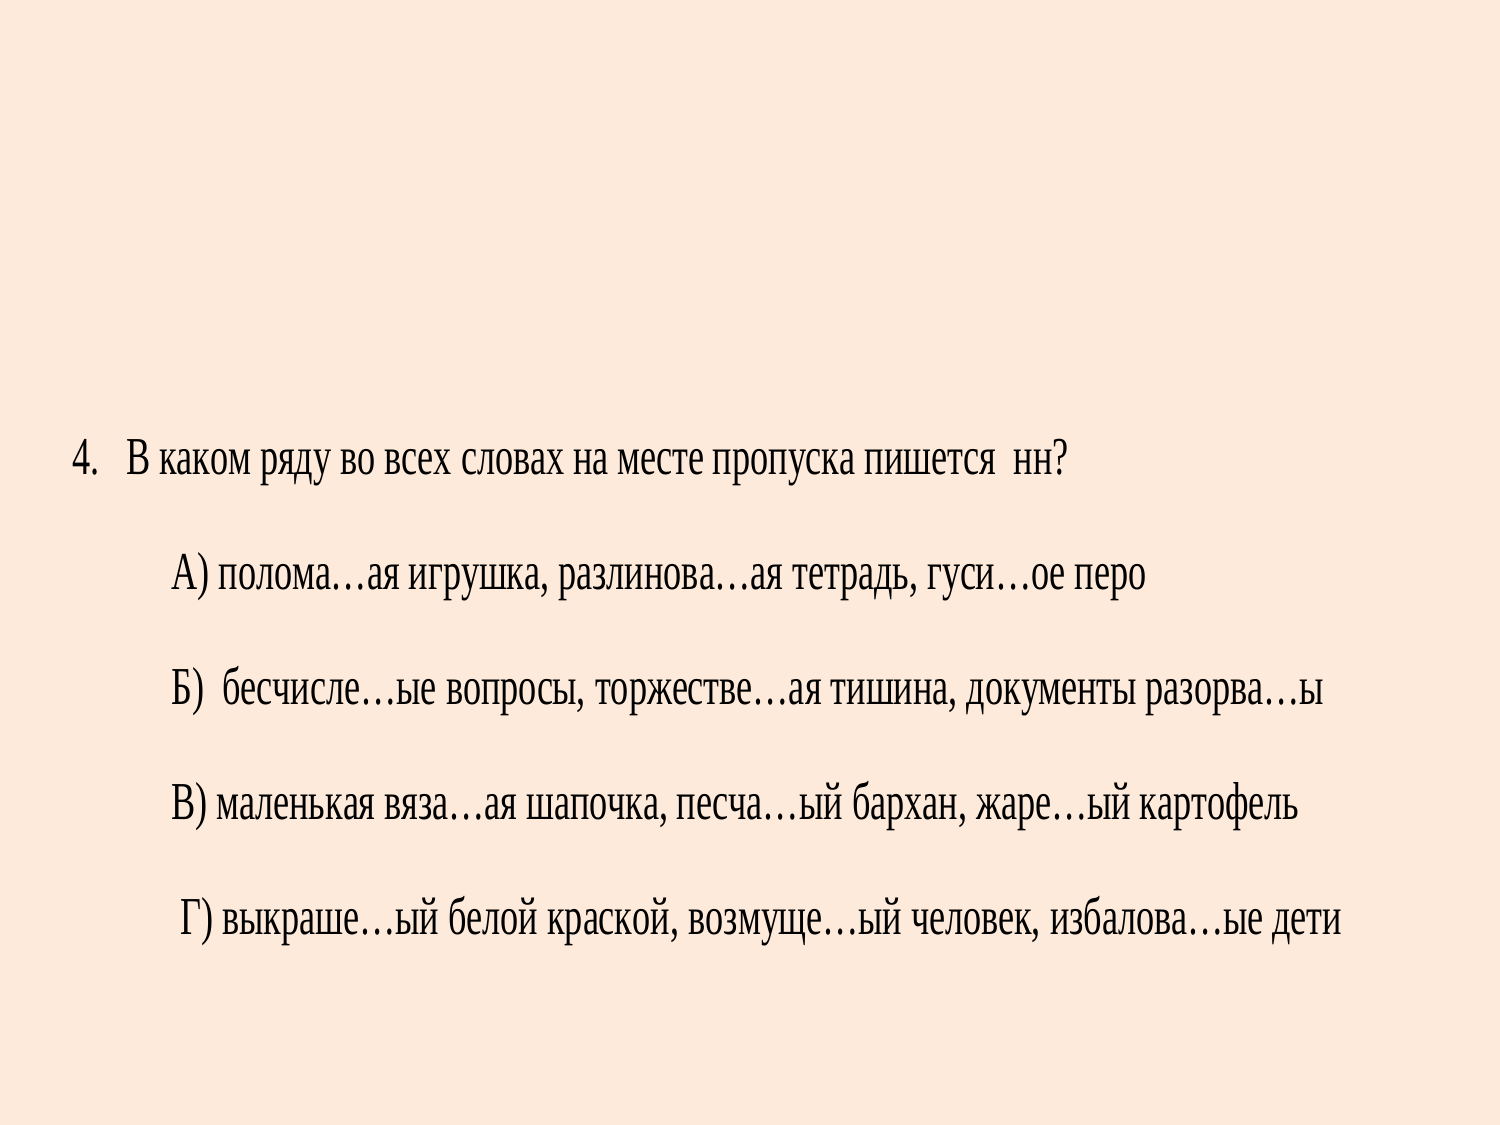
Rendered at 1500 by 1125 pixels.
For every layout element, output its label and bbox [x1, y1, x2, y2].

list [71, 425, 1483, 1000]
